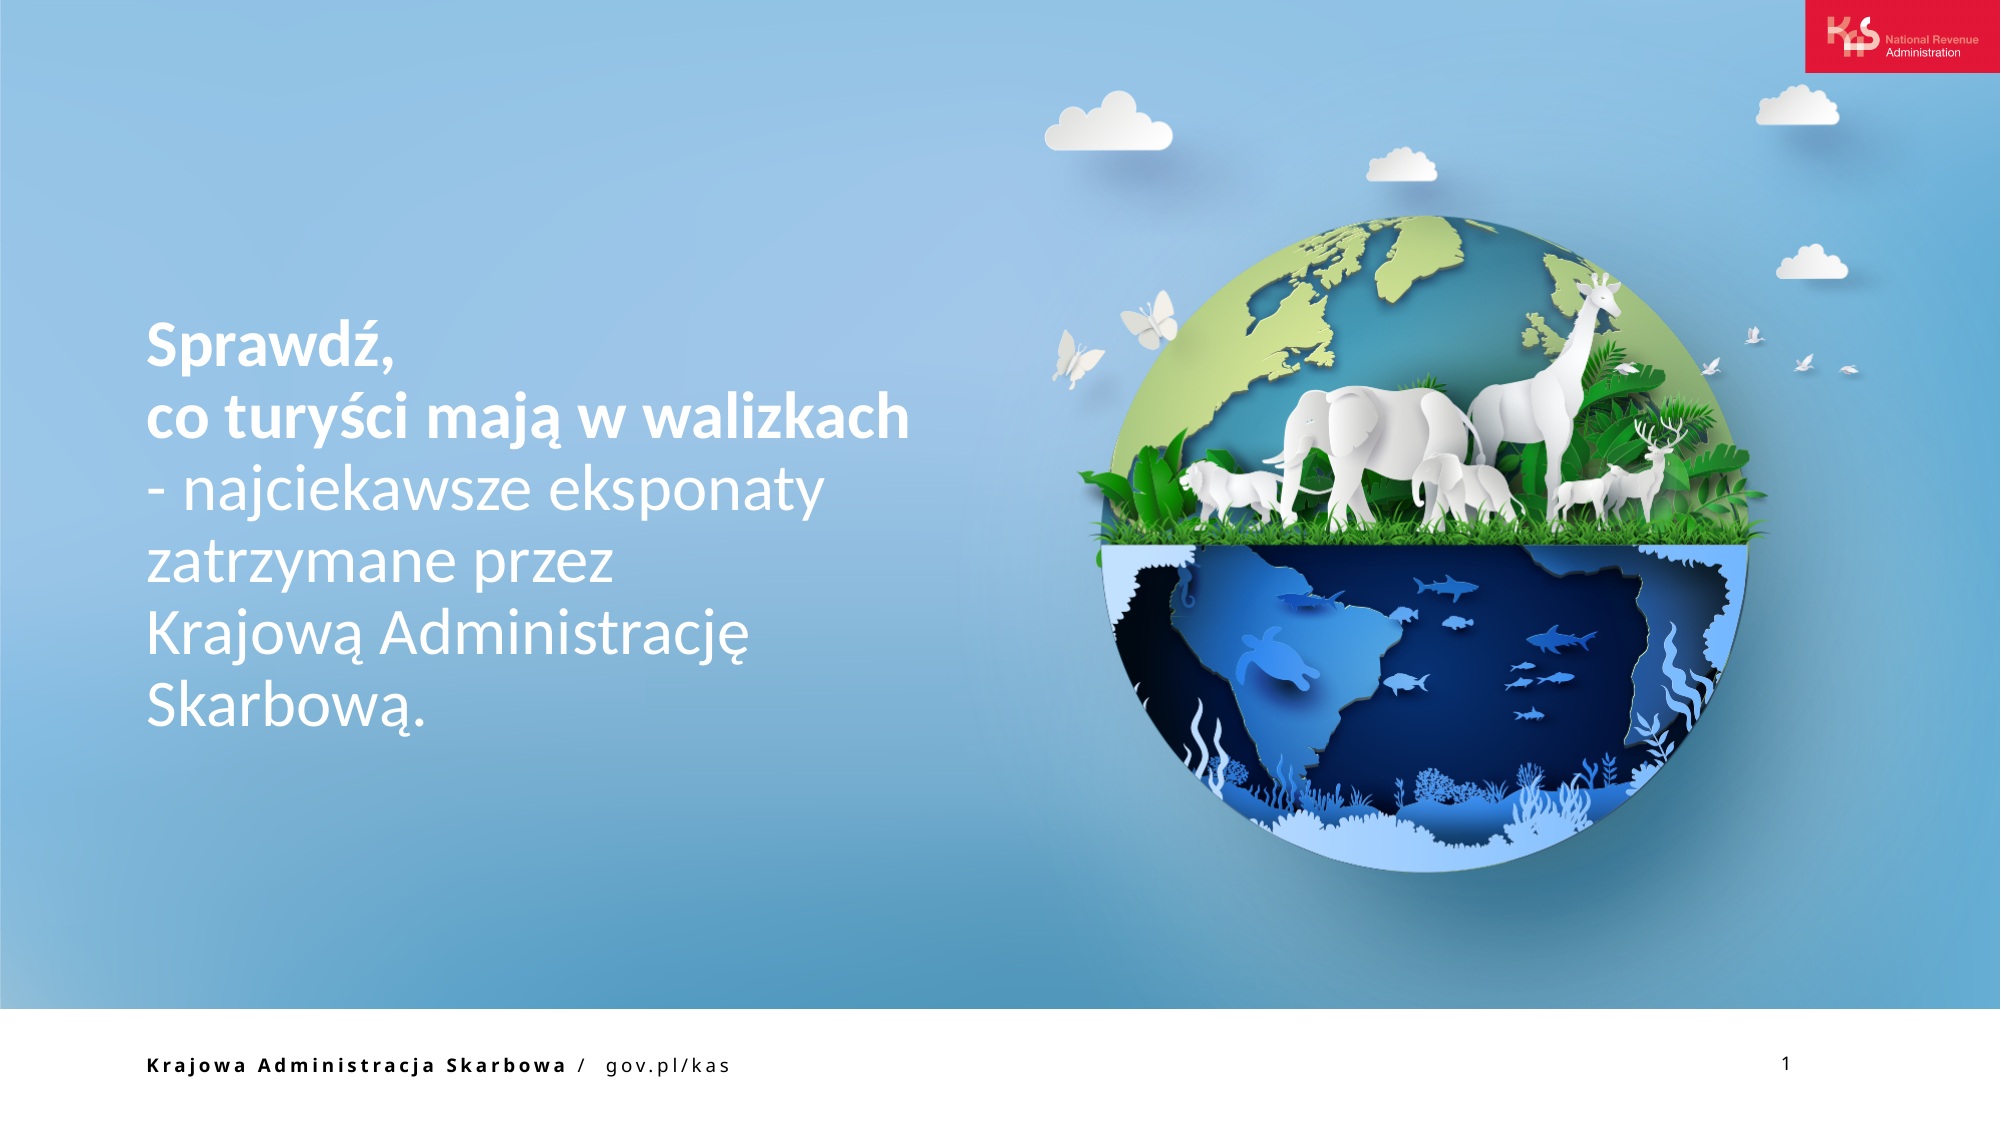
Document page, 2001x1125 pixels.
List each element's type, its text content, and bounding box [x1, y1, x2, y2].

text_box 1 [1730, 1045, 1807, 1078]
picture [0, 0, 2000, 1009]
text_box Krajowa Administracja Skarbowa / gov.pl/kas [131, 1049, 1189, 1082]
